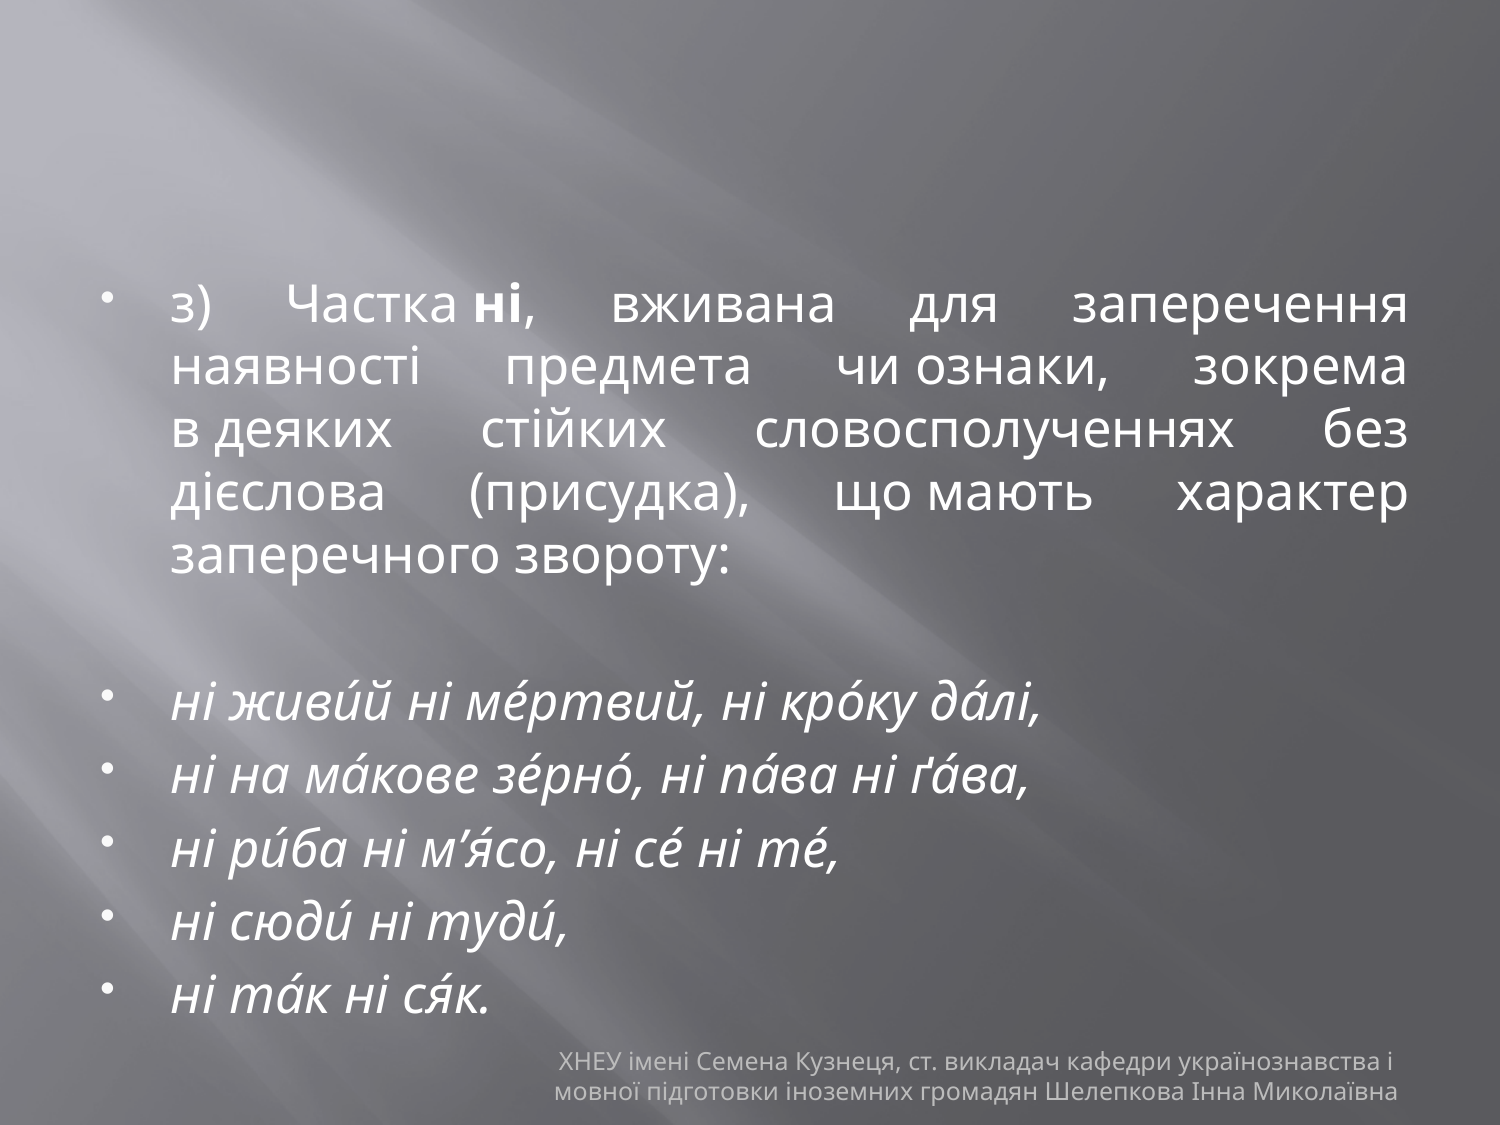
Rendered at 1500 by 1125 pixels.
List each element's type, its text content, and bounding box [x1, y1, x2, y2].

footer ХНЕУ імені Семена Кузнеця, ст. викладач кафедри українознавства і мовної підготовки іноземних громадян Шелепкова Інна Миколаївна [512, 1052, 1442, 1113]
list з) Частка ні, вживана для заперечення наявності предмета чи ознаки, зокрема в деяких стійких словосполученнях без дієслова (присудка), що мають характер заперечного звороту: ні живи́й ні ме́ртвий, ні кро́ку да́лі, ні на ма́кове зе́рно́, ні па́ва ні ґа́ва, ні ри́ба ні м’я́со, ні се́ ні те́, ні сюди́ ні туди́, ні та́к ні ся́к. [75, 262, 1425, 1035]
